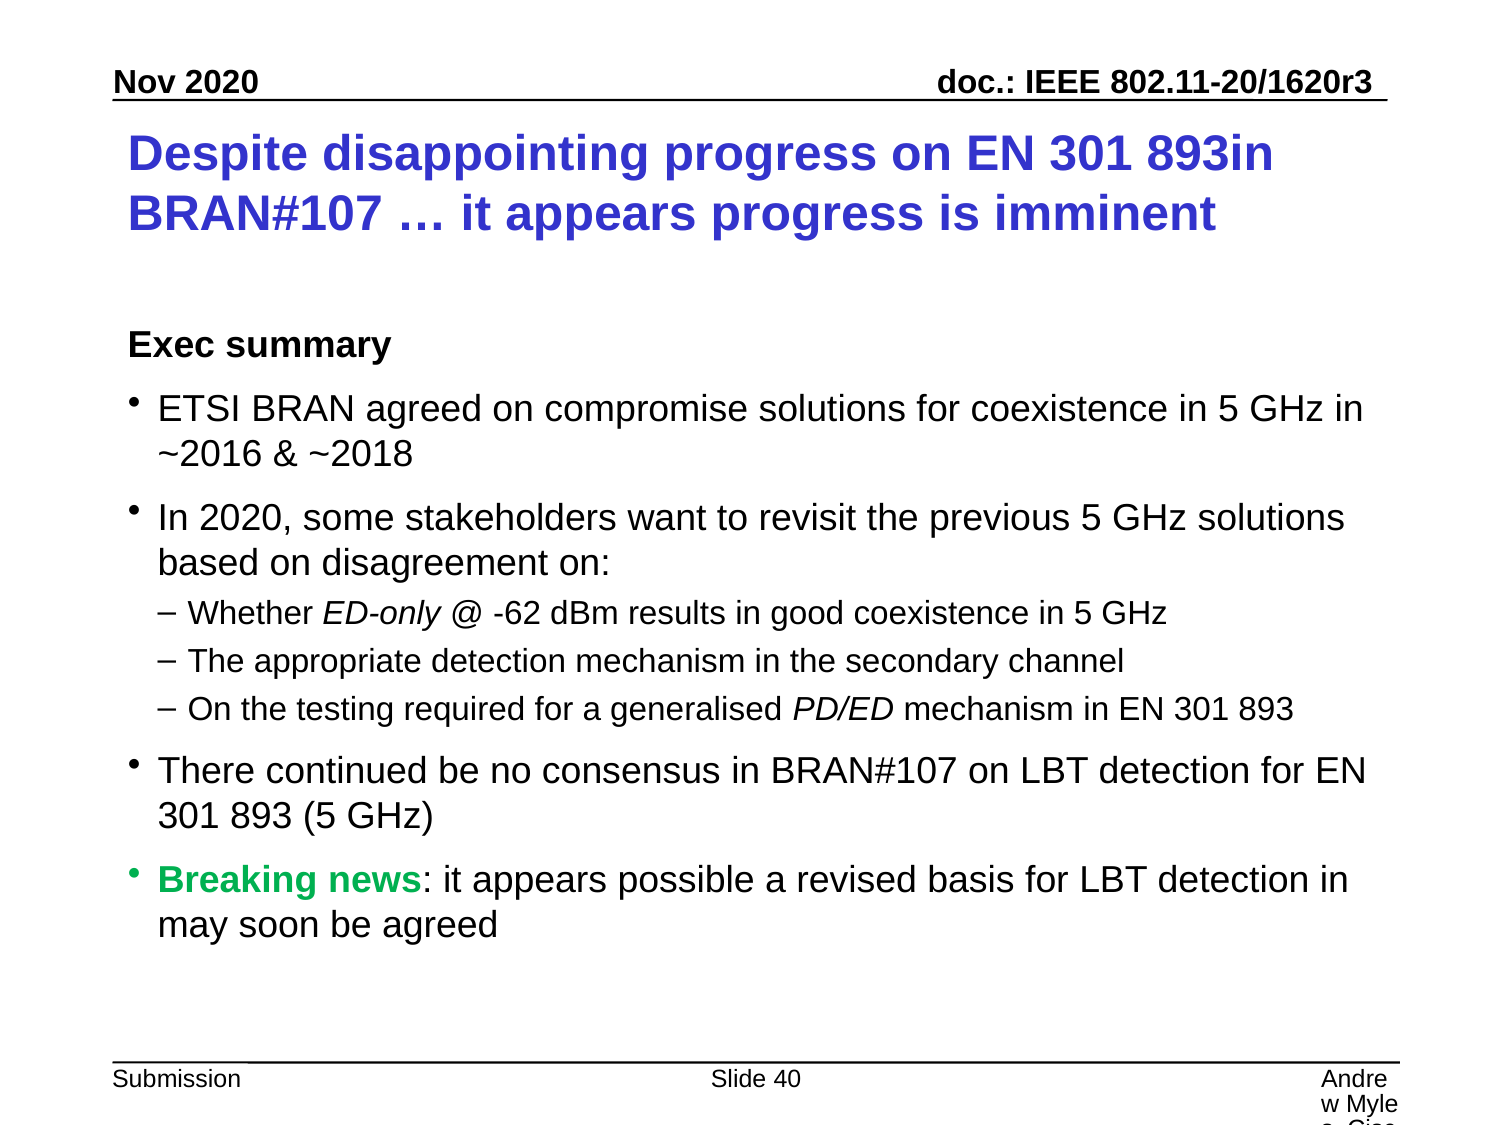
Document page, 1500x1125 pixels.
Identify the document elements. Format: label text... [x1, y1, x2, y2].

list Exec summary ETSI BRAN agreed on compromise solutions for coexistence in 5 GHz in ~2016 & ~2018 In 2020, some stakeholders want to revisit the previous 5 GHz solutions based on disagreement on: Whether ED-only @ -62 dBm results in good coexistence in 5 GHz The appropriate detection mechanism in the secondary channel On the testing required for a generalised PD/ED mechanism in EN 301 893 There continued be no consensus in BRAN#107 on LBT detection for EN 301 893 (5 GHz) Breaking news: it appears possible a revised basis for LBT detection in may soon be agreed [112, 312, 1388, 988]
title Despite disappointing progress on EN 301 893in BRAN#107 … it appears progress is imminent [112, 112, 1388, 288]
slide_number Slide 40 [709, 1061, 803, 1093]
footer Andrew Myles, Cisco [1320, 1061, 1402, 1093]
